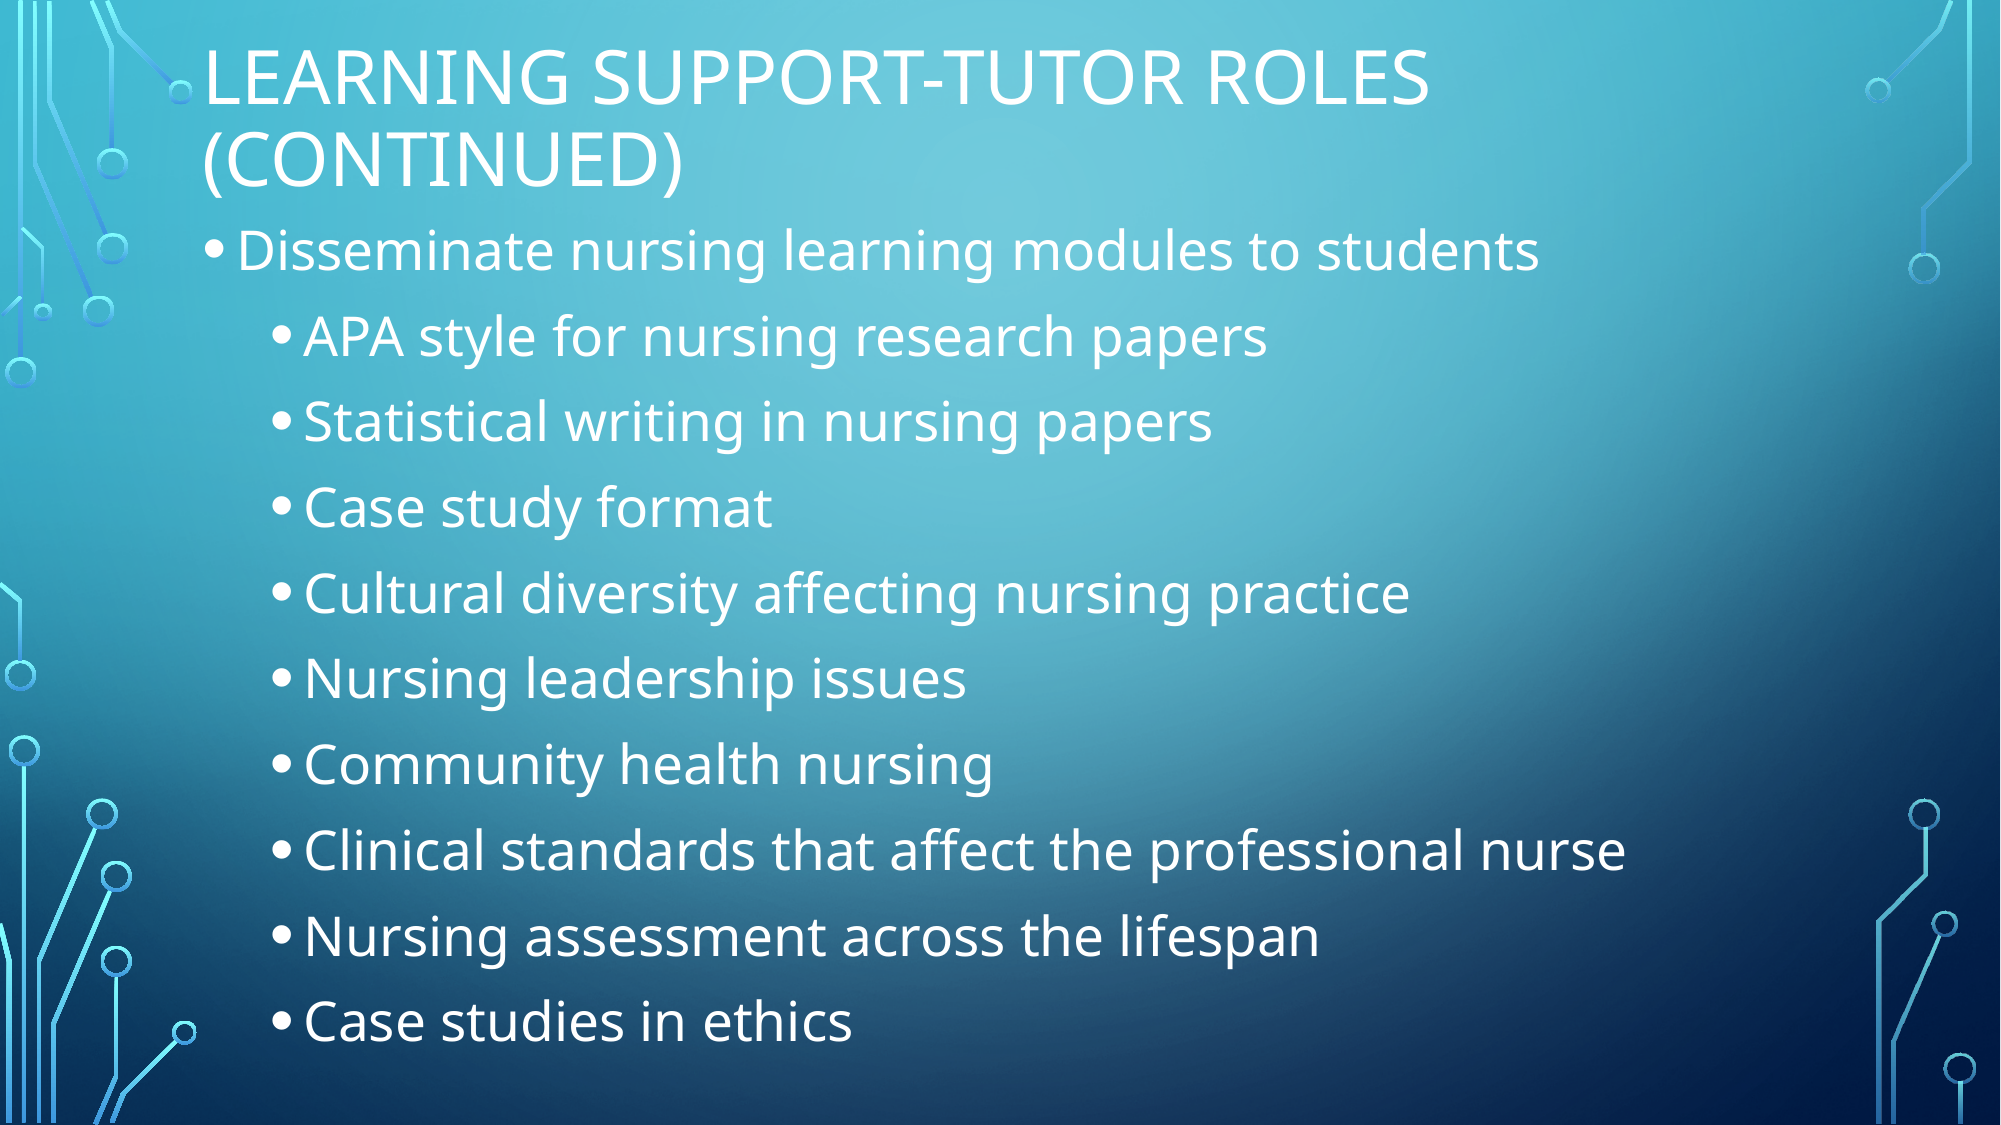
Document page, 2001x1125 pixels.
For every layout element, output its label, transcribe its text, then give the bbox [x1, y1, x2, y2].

list Disseminate nursing learning modules to students APA style for nursing research papers Statistical writing in nursing papers Case study format Cultural diversity affecting nursing practice Nursing leadership issues Community health nursing Clinical standards that affect the professional nurse Nursing assessment across the lifespan Case studies in ethics [187, 194, 1813, 1061]
title Learning Support-Tutor Roles (Continued) [187, 0, 1813, 194]
